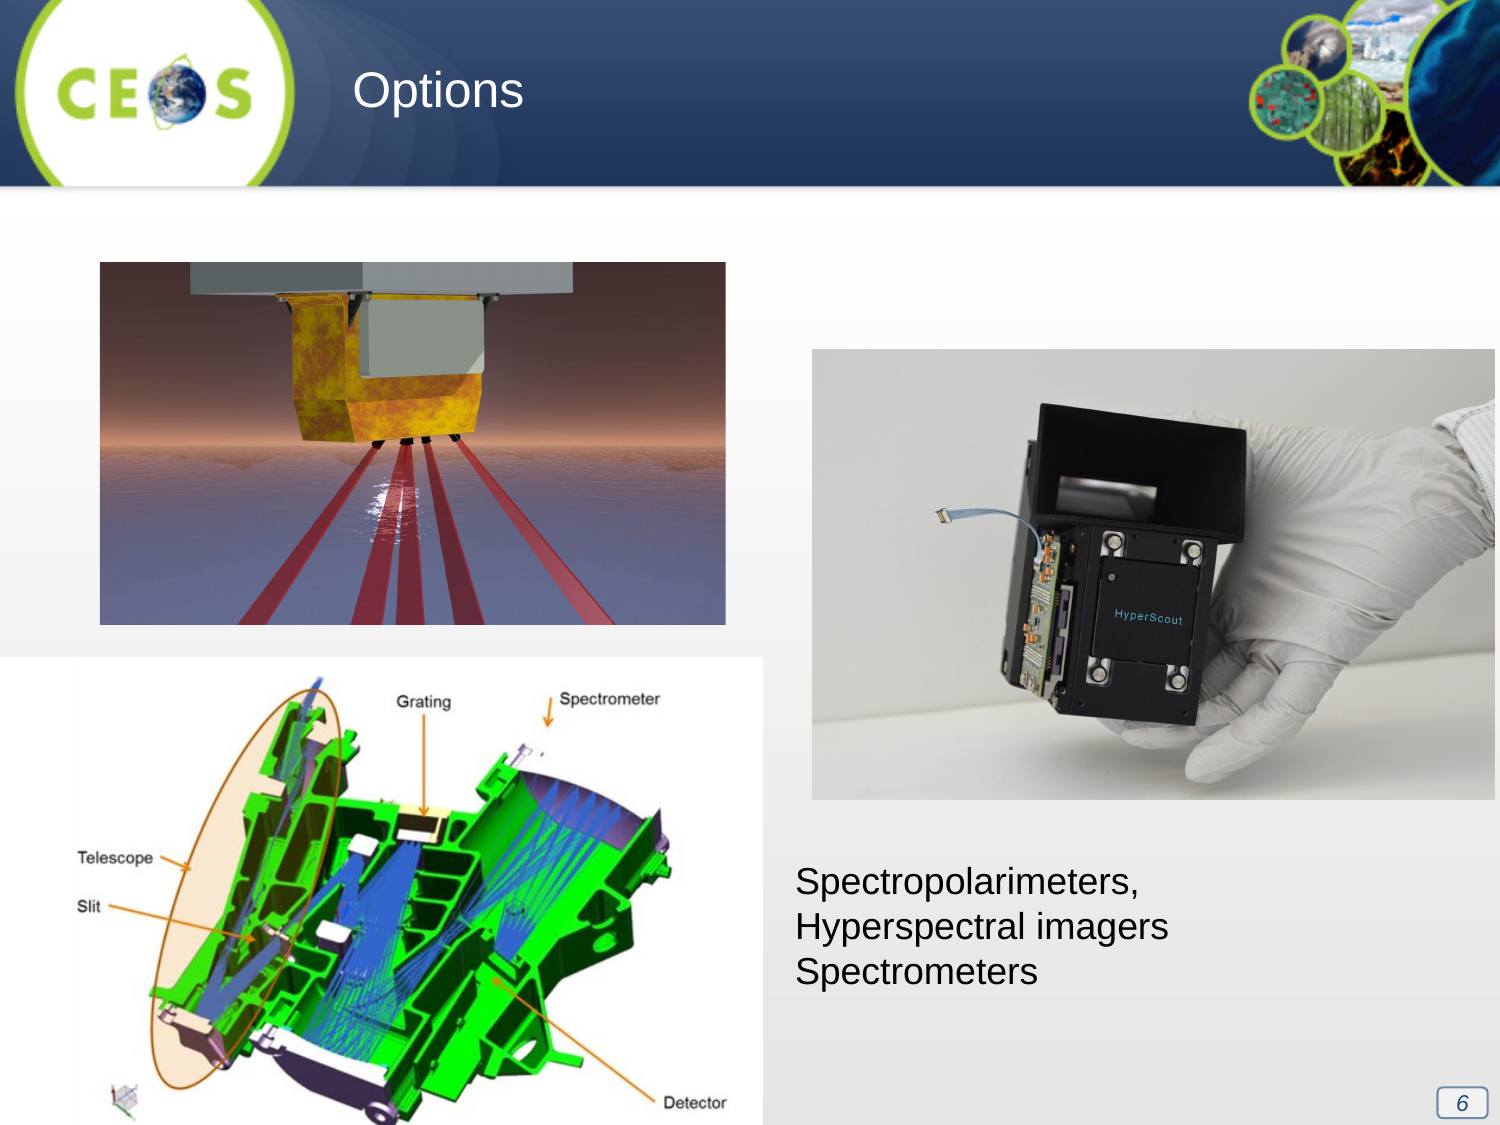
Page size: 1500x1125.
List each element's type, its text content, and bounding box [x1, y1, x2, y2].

slide_number 6 [1436, 1086, 1489, 1120]
picture [0, 0, 1500, 1125]
text_box Spectropolarimeters, Hyperspectral imagers Spectrometers [787, 849, 1350, 1045]
list Options [337, 50, 1150, 138]
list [99, 262, 726, 626]
